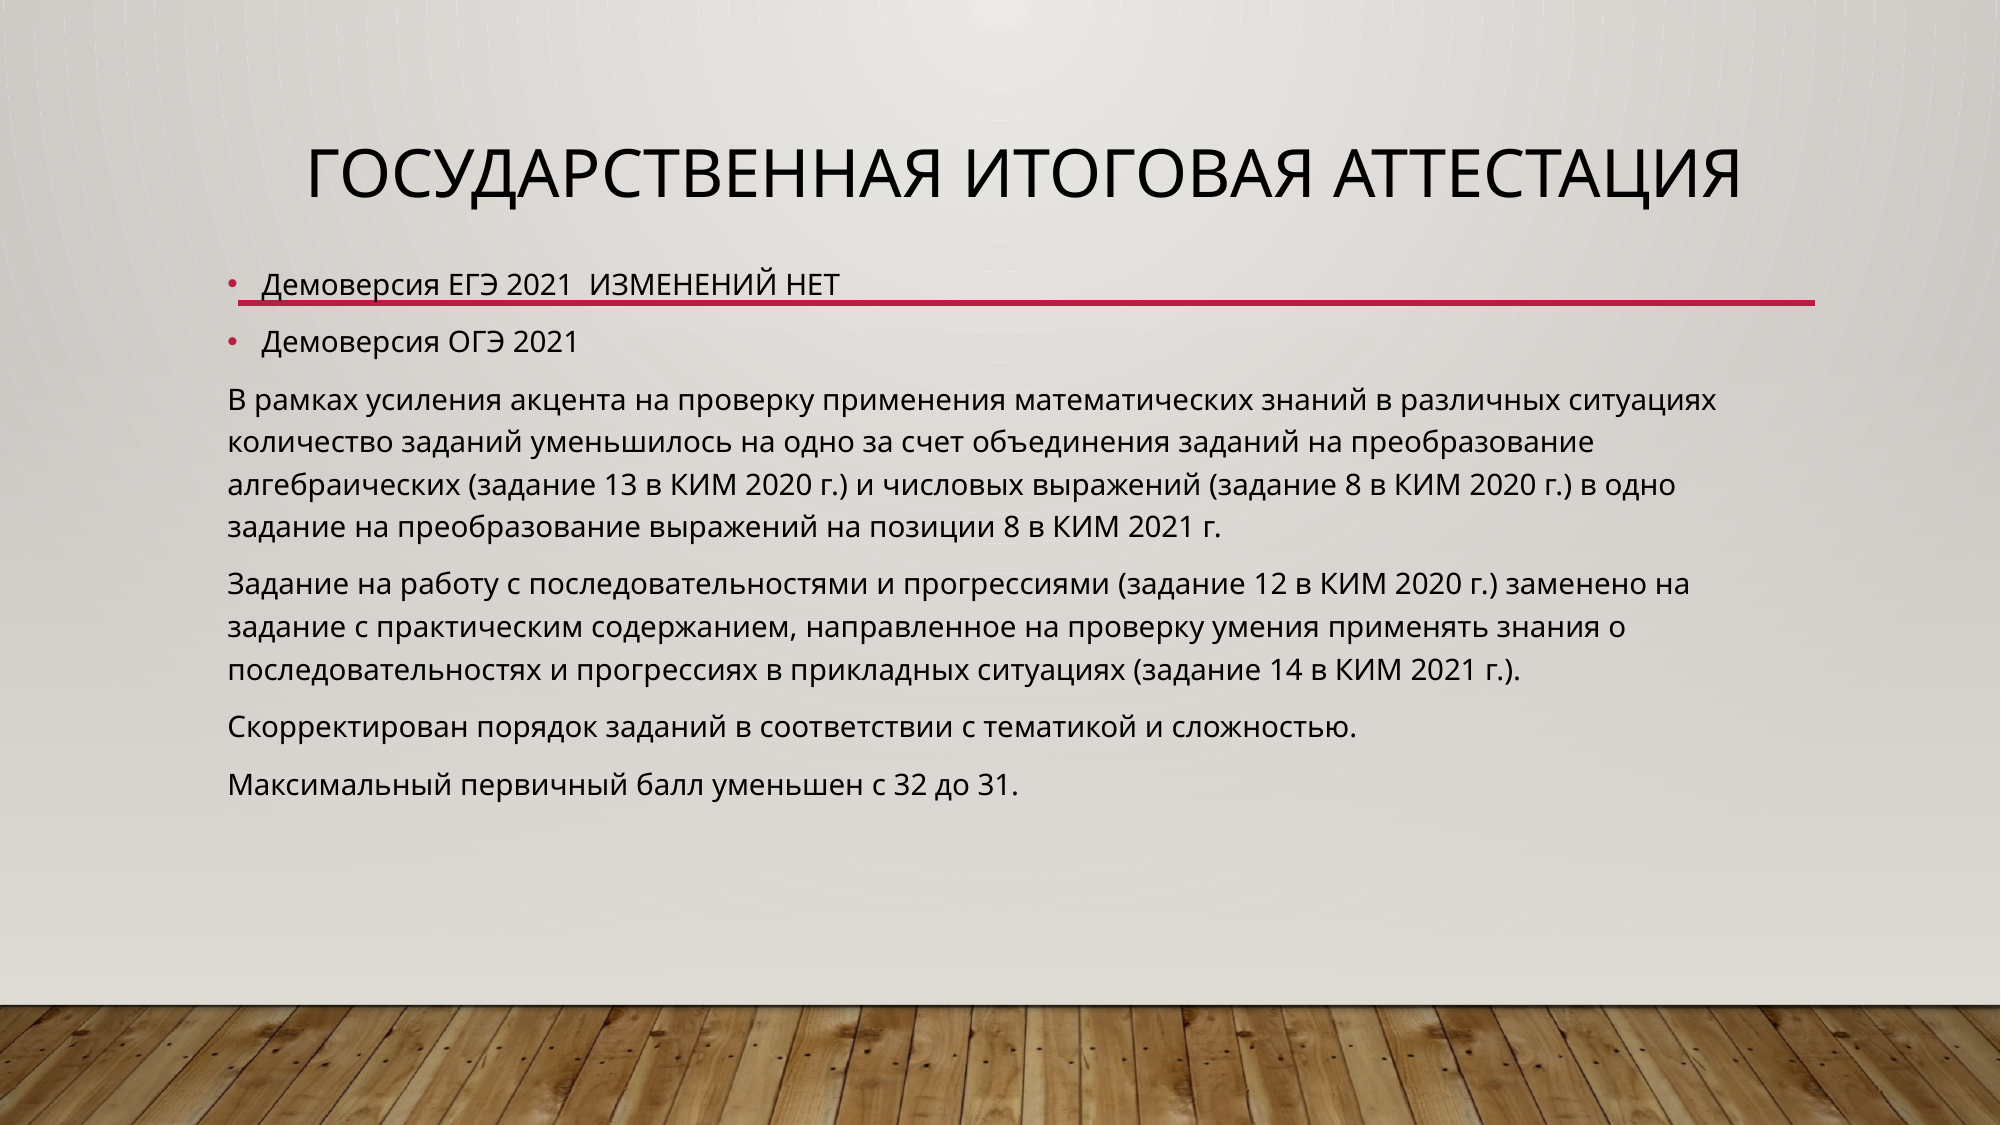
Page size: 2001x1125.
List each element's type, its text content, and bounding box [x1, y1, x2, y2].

list Демоверсия ЕГЭ 2021 ИЗМЕНЕНИЙ НЕТ Демоверсия ОГЭ 2021 В рамках усиления акцента на проверку применения математических знаний в различных ситуациях количество заданий уменьшилось на одно за счет объединения заданий на преобразование алгебраических (задание 13 в КИМ 2020 г.) и числовых выражений (задание 8 в КИМ 2020 г.) в одно задание на преобразование выражений на позиции 8 в КИМ 2021 г. Задание на работу с последовательностями и прогрессиями (задание 12 в КИМ 2020 г.) заменено на задание с практическим содержанием, направленное на проверку умения применять знания о последовательностях и прогрессиях в прикладных ситуациях (задание 14 в КИМ 2021 г.). Скорректирован порядок заданий в соответствии с тематикой и сложностью. Максимальный первичный балл уменьшен с 32 до 31. [212, 251, 1788, 818]
picture [0, 1005, 2000, 1125]
title Государственная итоговая аттестация [238, 131, 1814, 252]
